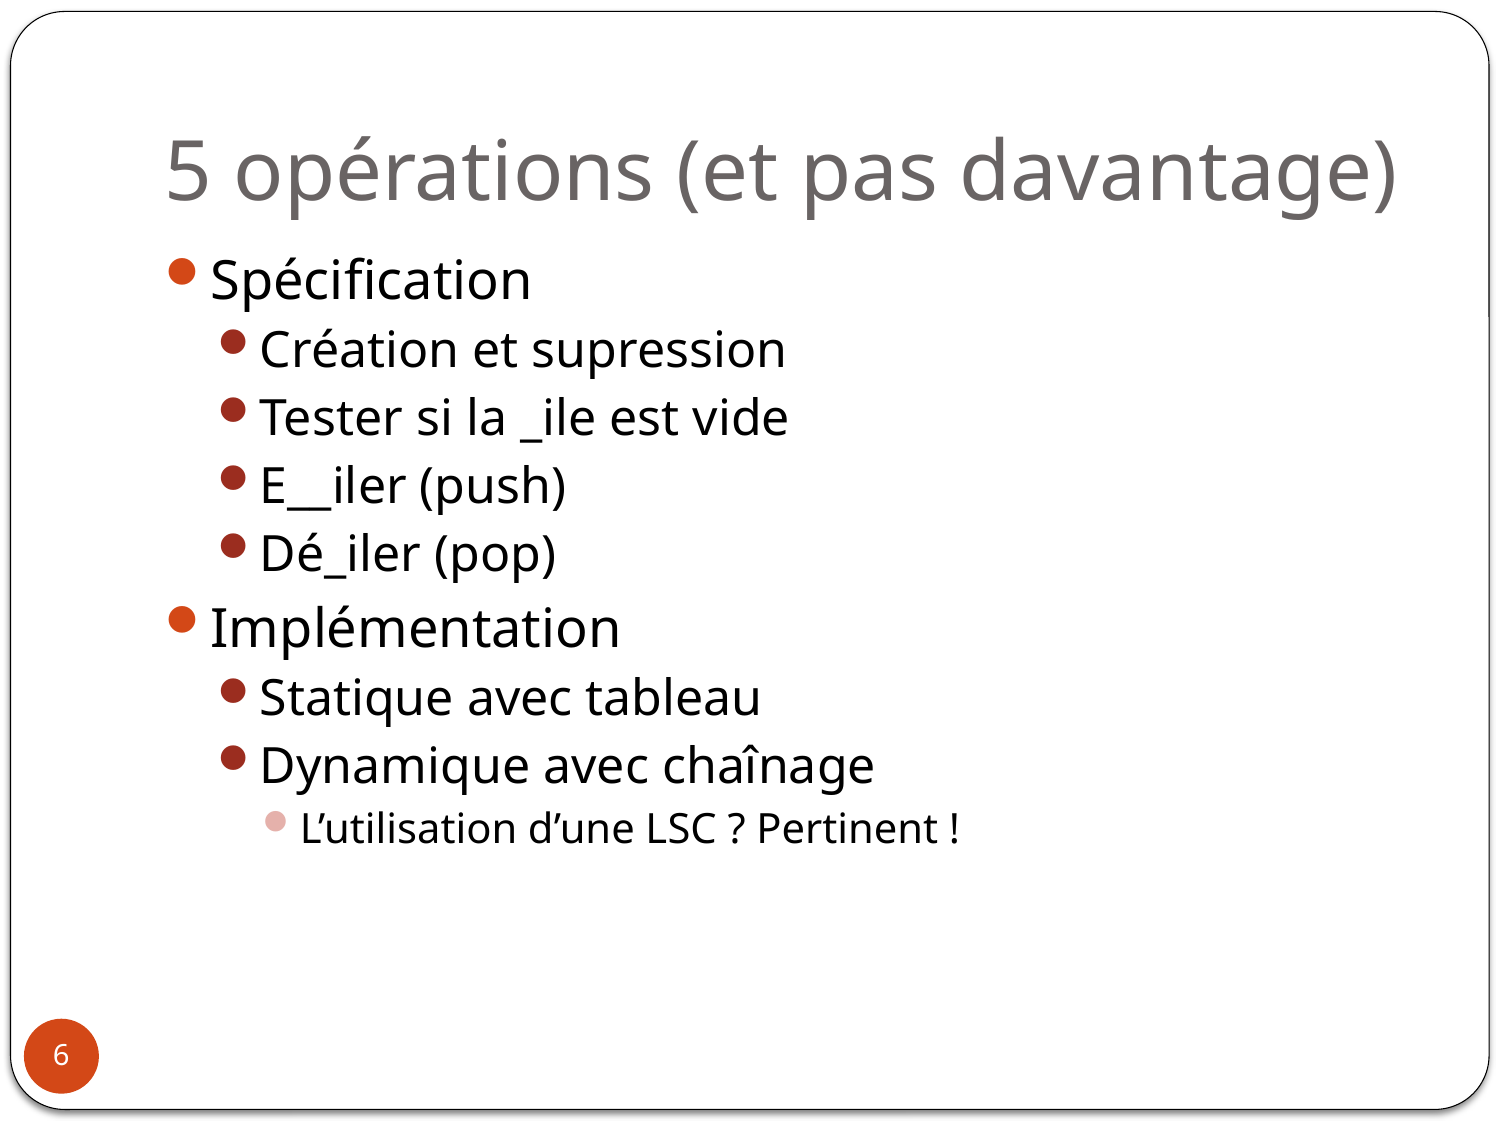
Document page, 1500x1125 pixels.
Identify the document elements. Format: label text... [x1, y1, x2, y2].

slide_number 6 [23, 1018, 99, 1094]
title 5 opérations (et pas davantage) [150, 45, 1425, 233]
list Spécification Création et supression Tester si la _ile est vide E__iler (push) Dé_iler (pop) Implémentation Statique avec tableau Dynamique avec chaînage L’utilisation d’une LSC ? Pertinent ! [150, 237, 1425, 988]
